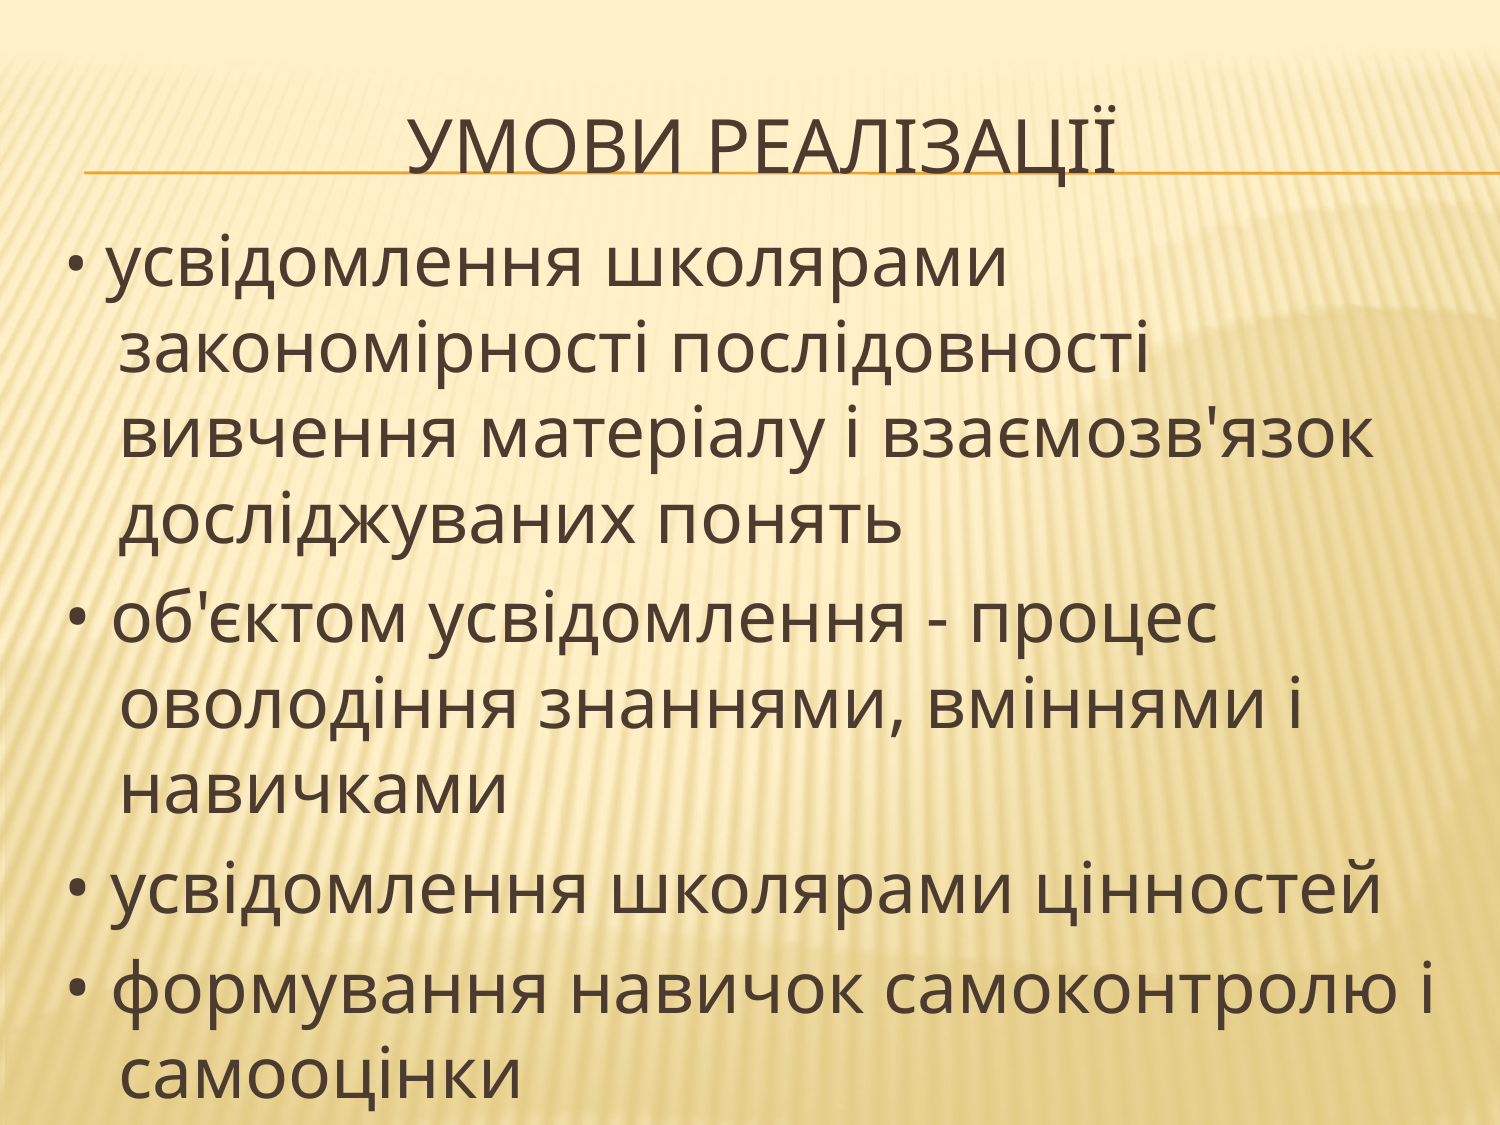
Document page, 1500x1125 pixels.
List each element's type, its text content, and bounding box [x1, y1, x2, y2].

title Умови реалізації [50, 75, 1475, 208]
list • усвідомлення школярами закономірності послідовності вивчення матеріалу і взаємозв'язок досліджуваних понять • об'єктом усвідомлення - процес оволодіння знаннями, вміннями і навичками • усвідомлення школярами цінностей • формування навичок самоконтролю і самооцінки [50, 208, 1475, 1125]
